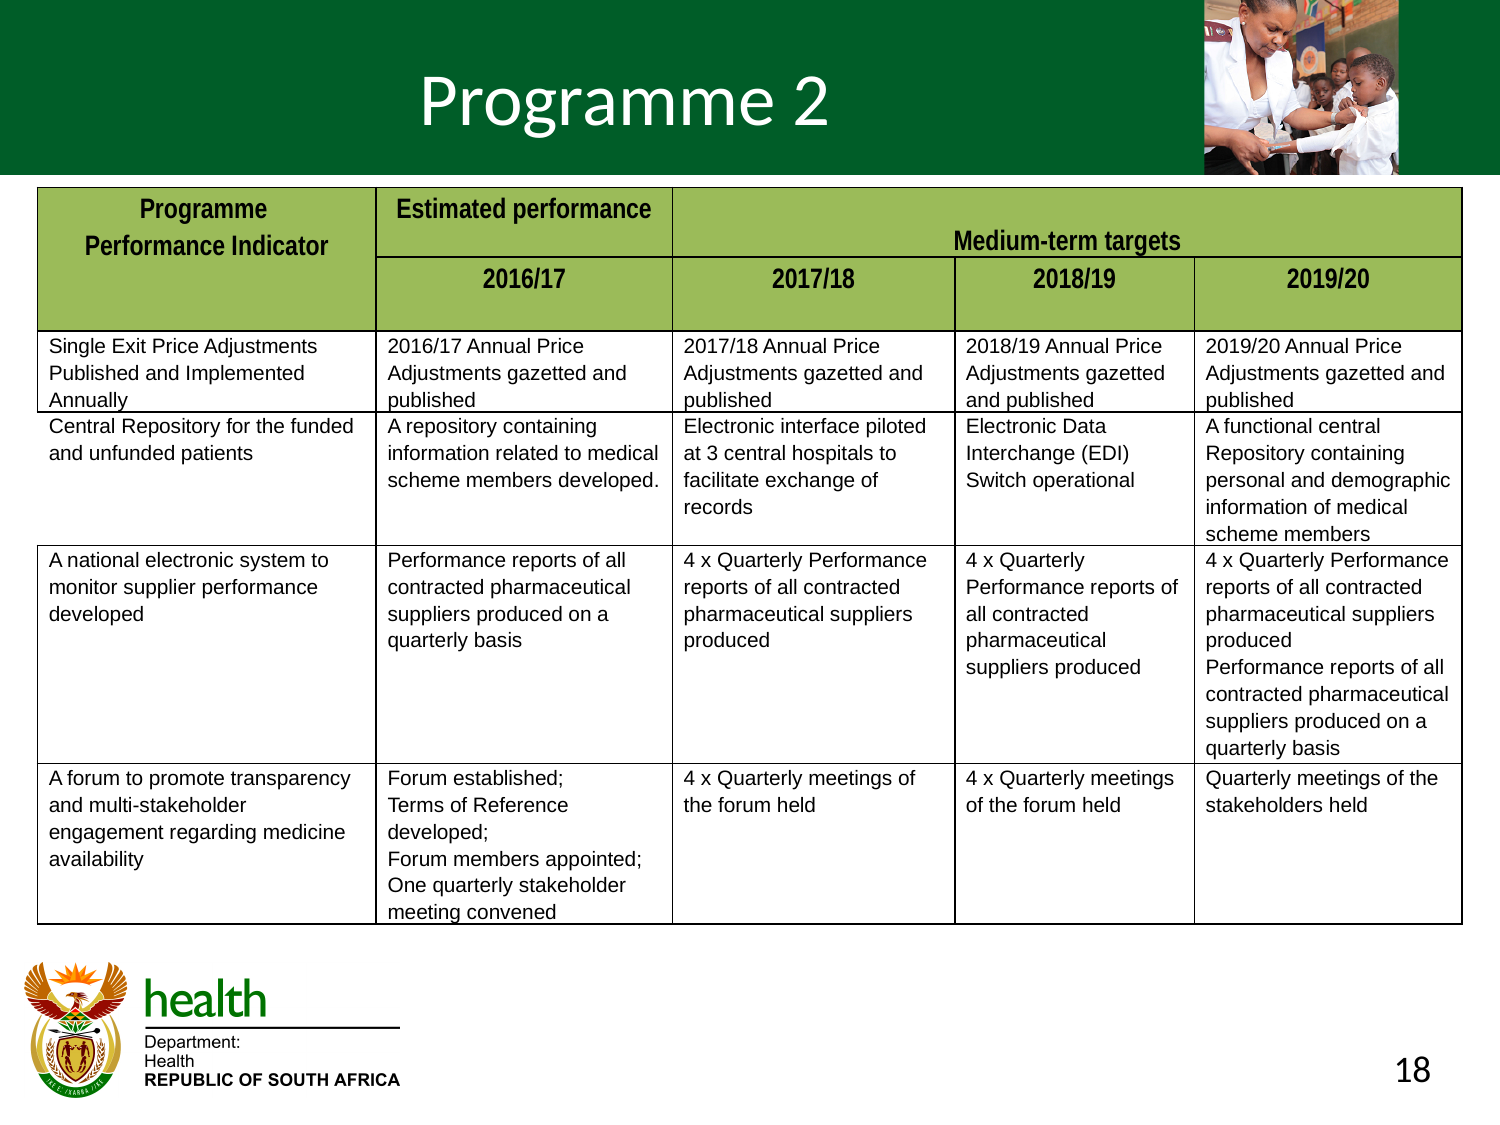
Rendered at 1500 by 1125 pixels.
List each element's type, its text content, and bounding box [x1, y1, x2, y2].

picture [1204, 0, 1399, 175]
table_cell 4 x Quarterly Performance reports of all contracted pharmaceutical suppliers produced [956, 546, 1194, 763]
table_header Programme Performance Indicator [38, 188, 375, 330]
table_header Estimated performance [377, 188, 672, 256]
table_cell 2019/20 [1195, 258, 1461, 330]
table_cell Forum established; Terms of Reference developed; Forum members appointed; One quarterly stakeholder meeting convened [377, 764, 672, 923]
table_cell A repository containing information related to medical scheme members developed. [377, 413, 672, 545]
table_cell 2019/20 Annual Price Adjustments gazetted and published [1195, 332, 1461, 411]
picture [24, 962, 400, 1098]
table_cell Performance reports of all contracted pharmaceutical suppliers produced on a quarterly basis [377, 546, 672, 763]
table_cell 2016/17 [377, 258, 672, 330]
table_cell 2017/18 Annual Price Adjustments gazetted and published [673, 332, 954, 411]
table_cell Electronic interface piloted at 3 central hospitals to facilitate exchange of records [673, 413, 954, 545]
table_cell 2016/17 Annual Price Adjustments gazetted and published [377, 332, 672, 411]
table_cell 4 x Quarterly Performance reports of all contracted pharmaceutical suppliers produced [673, 546, 954, 763]
table_cell 4 x Quarterly meetings of the forum held [956, 764, 1194, 923]
slide_number 18 [1362, 1037, 1463, 1098]
table_cell 2017/18 [673, 258, 954, 330]
table_cell Central Repository for the funded and unfunded patients [38, 413, 375, 545]
table_cell 4 x Quarterly meetings of the forum held [673, 764, 954, 923]
table_cell 2018/19 Annual Price Adjustments gazetted and published [956, 332, 1194, 411]
table_cell 2018/19 [956, 258, 1194, 330]
table_cell A functional central Repository containing personal and demographic information of medical scheme members [1195, 413, 1461, 545]
title Programme 2 [75, 42, 1176, 149]
table_cell 4 x Quarterly Performance reports of all contracted pharmaceutical suppliers produced Performance reports of all contracted pharmaceutical suppliers produced on a quarterly basis [1195, 546, 1461, 763]
table_header Medium-term targets [673, 188, 1461, 256]
table_cell Electronic Data Interchange (EDI) Switch operational [956, 413, 1194, 545]
table_cell A national electronic system to monitor supplier performance developed [38, 546, 375, 763]
table_cell Single Exit Price Adjustments Published and Implemented Annually [38, 332, 375, 411]
table_cell A forum to promote transparency and multi-stakeholder engagement regarding medicine availability [38, 764, 375, 923]
table_cell Quarterly meetings of the stakeholders held [1195, 764, 1461, 923]
